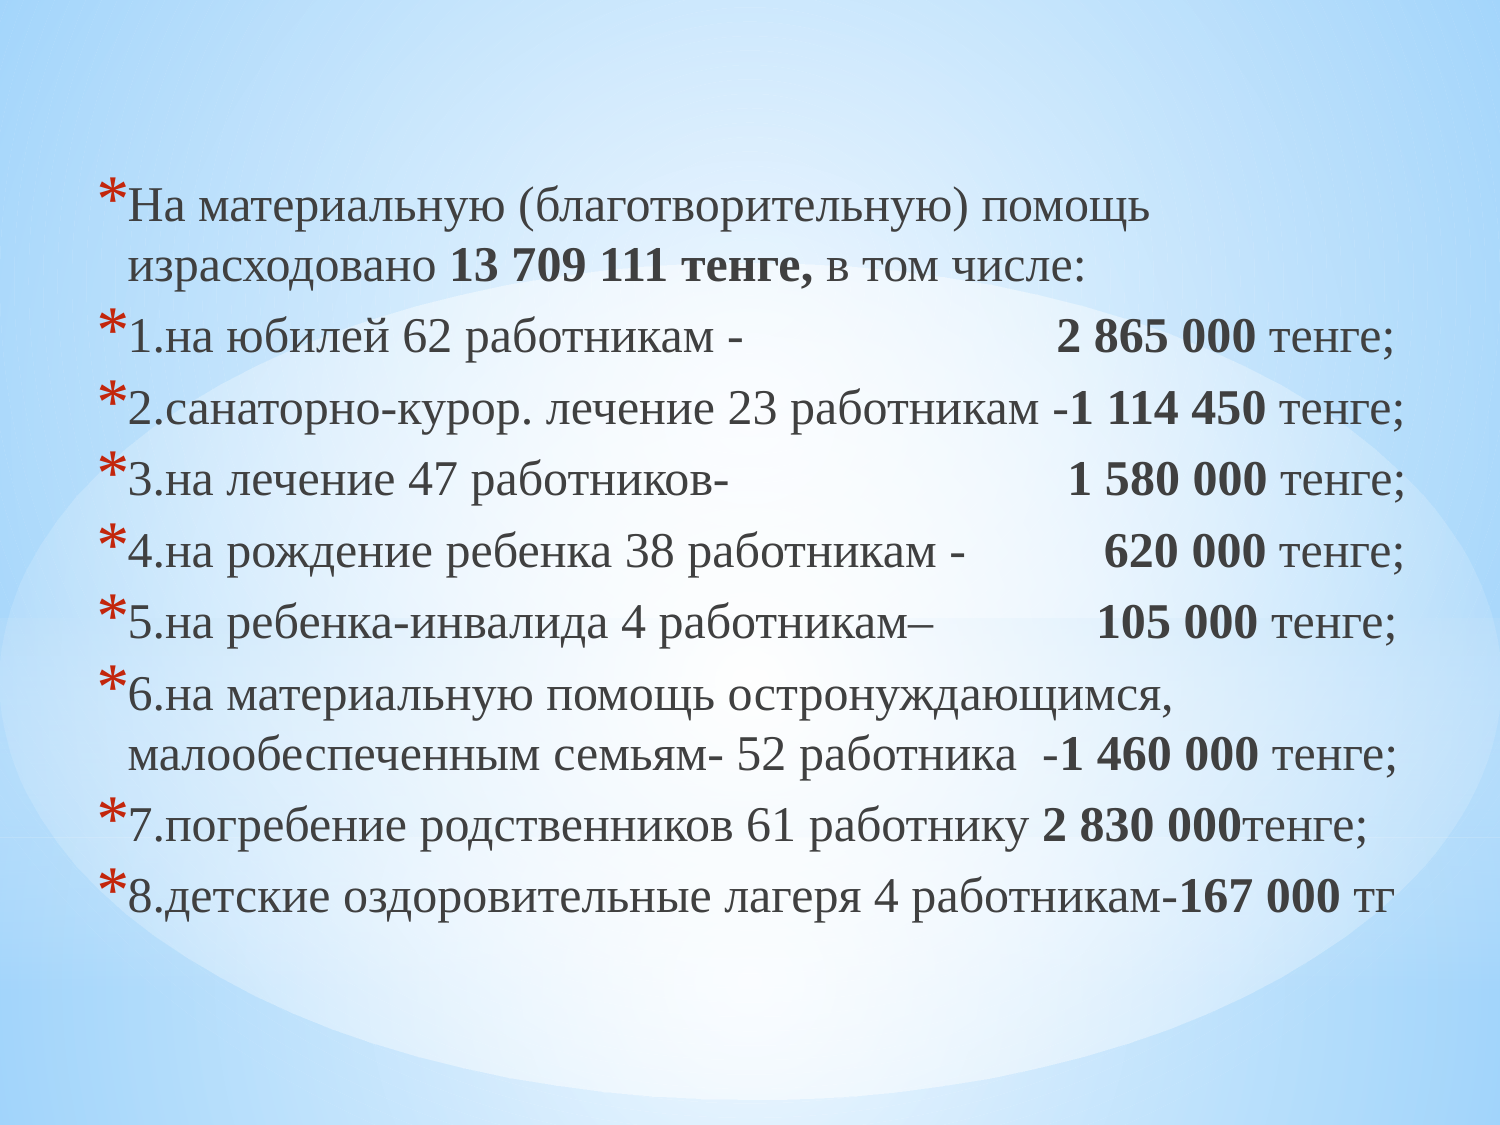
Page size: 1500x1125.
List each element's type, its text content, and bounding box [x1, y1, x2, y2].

list На материальную (благотворительную) помощь израсходовано 13 709 111 тенге, в том числе: 1.на юбилей 62 работникам - 2 865 000 тенге; 2.санаторно-курор. лечение 23 работникам -1 114 450 тенге; 3.на лечение 47 работников- 1 580 000 тенге; 4.на рождение ребенка 38 работникам - 620 000 тенге; 5.на ребенка-инвалида 4 работникам– 105 000 тенге; 6.на материальную помощь остронуждающимся, малообеспеченным семьям- 52 работника -1 460 000 тенге; 7.погребение родственников 61 работнику 2 830 000тенге; 8.детские оздоровительные лагеря 4 работникам-167 000 тг [75, 42, 1425, 1005]
